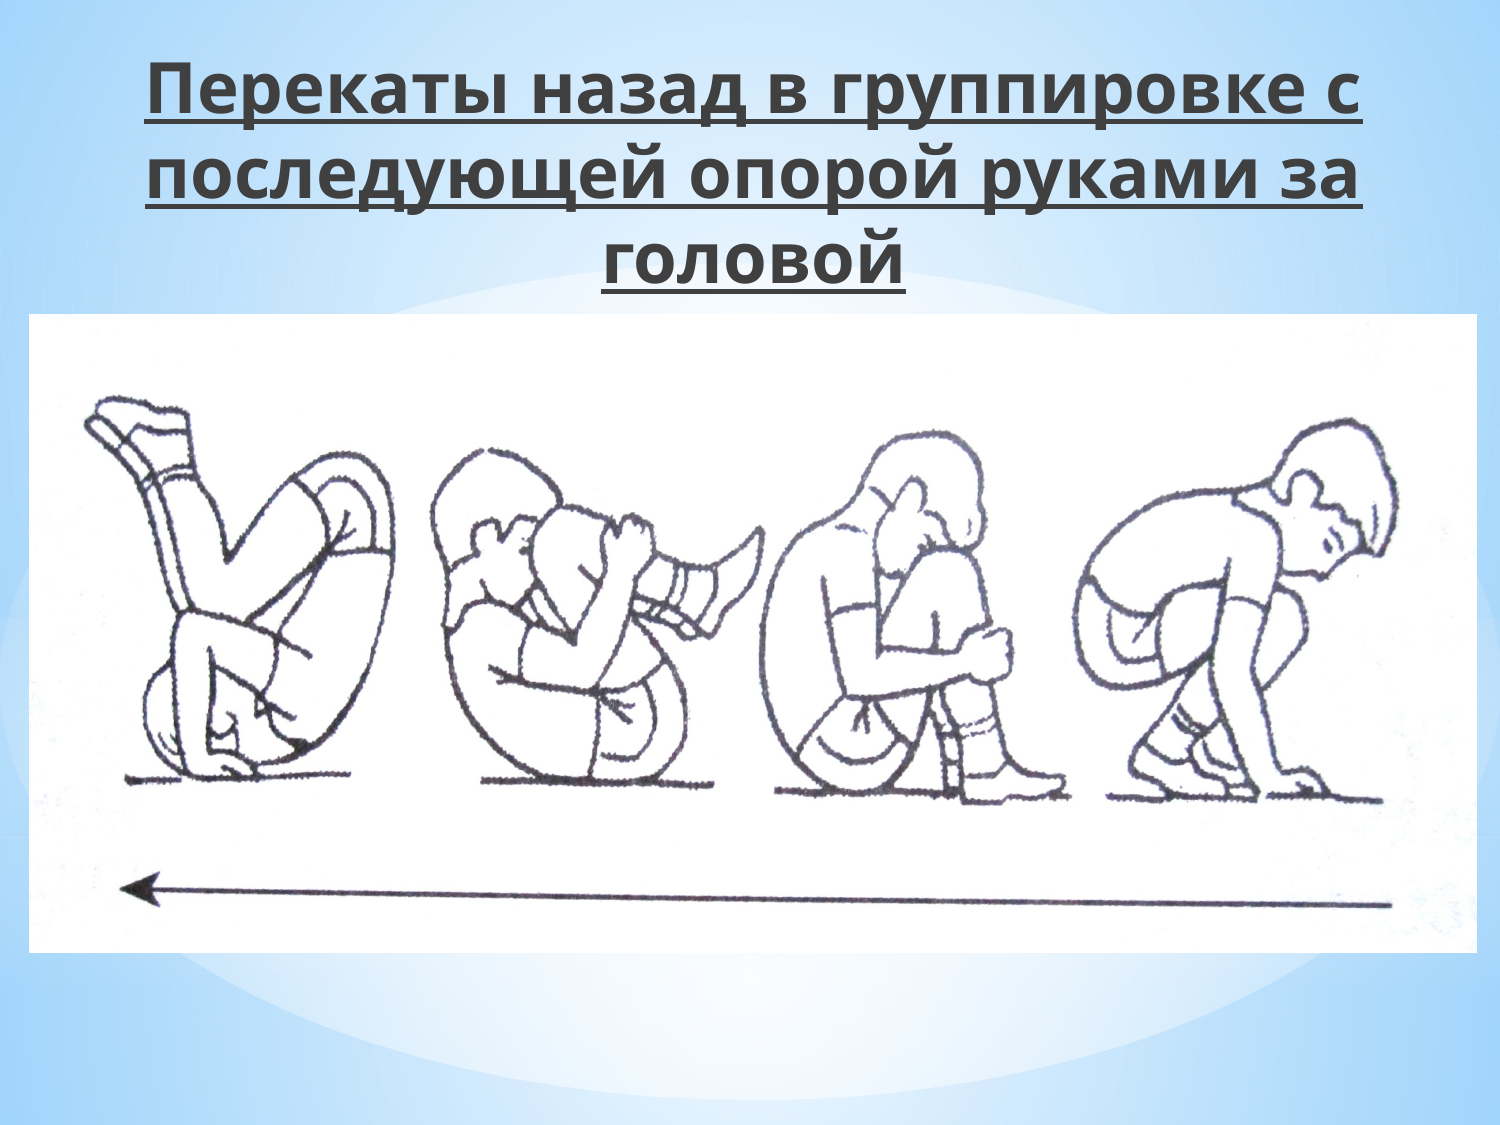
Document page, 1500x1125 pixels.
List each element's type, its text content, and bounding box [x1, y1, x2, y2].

picture [29, 314, 1477, 953]
list Перекаты назад в группировке с последующей опорой руками за головой [0, 0, 1500, 1125]
